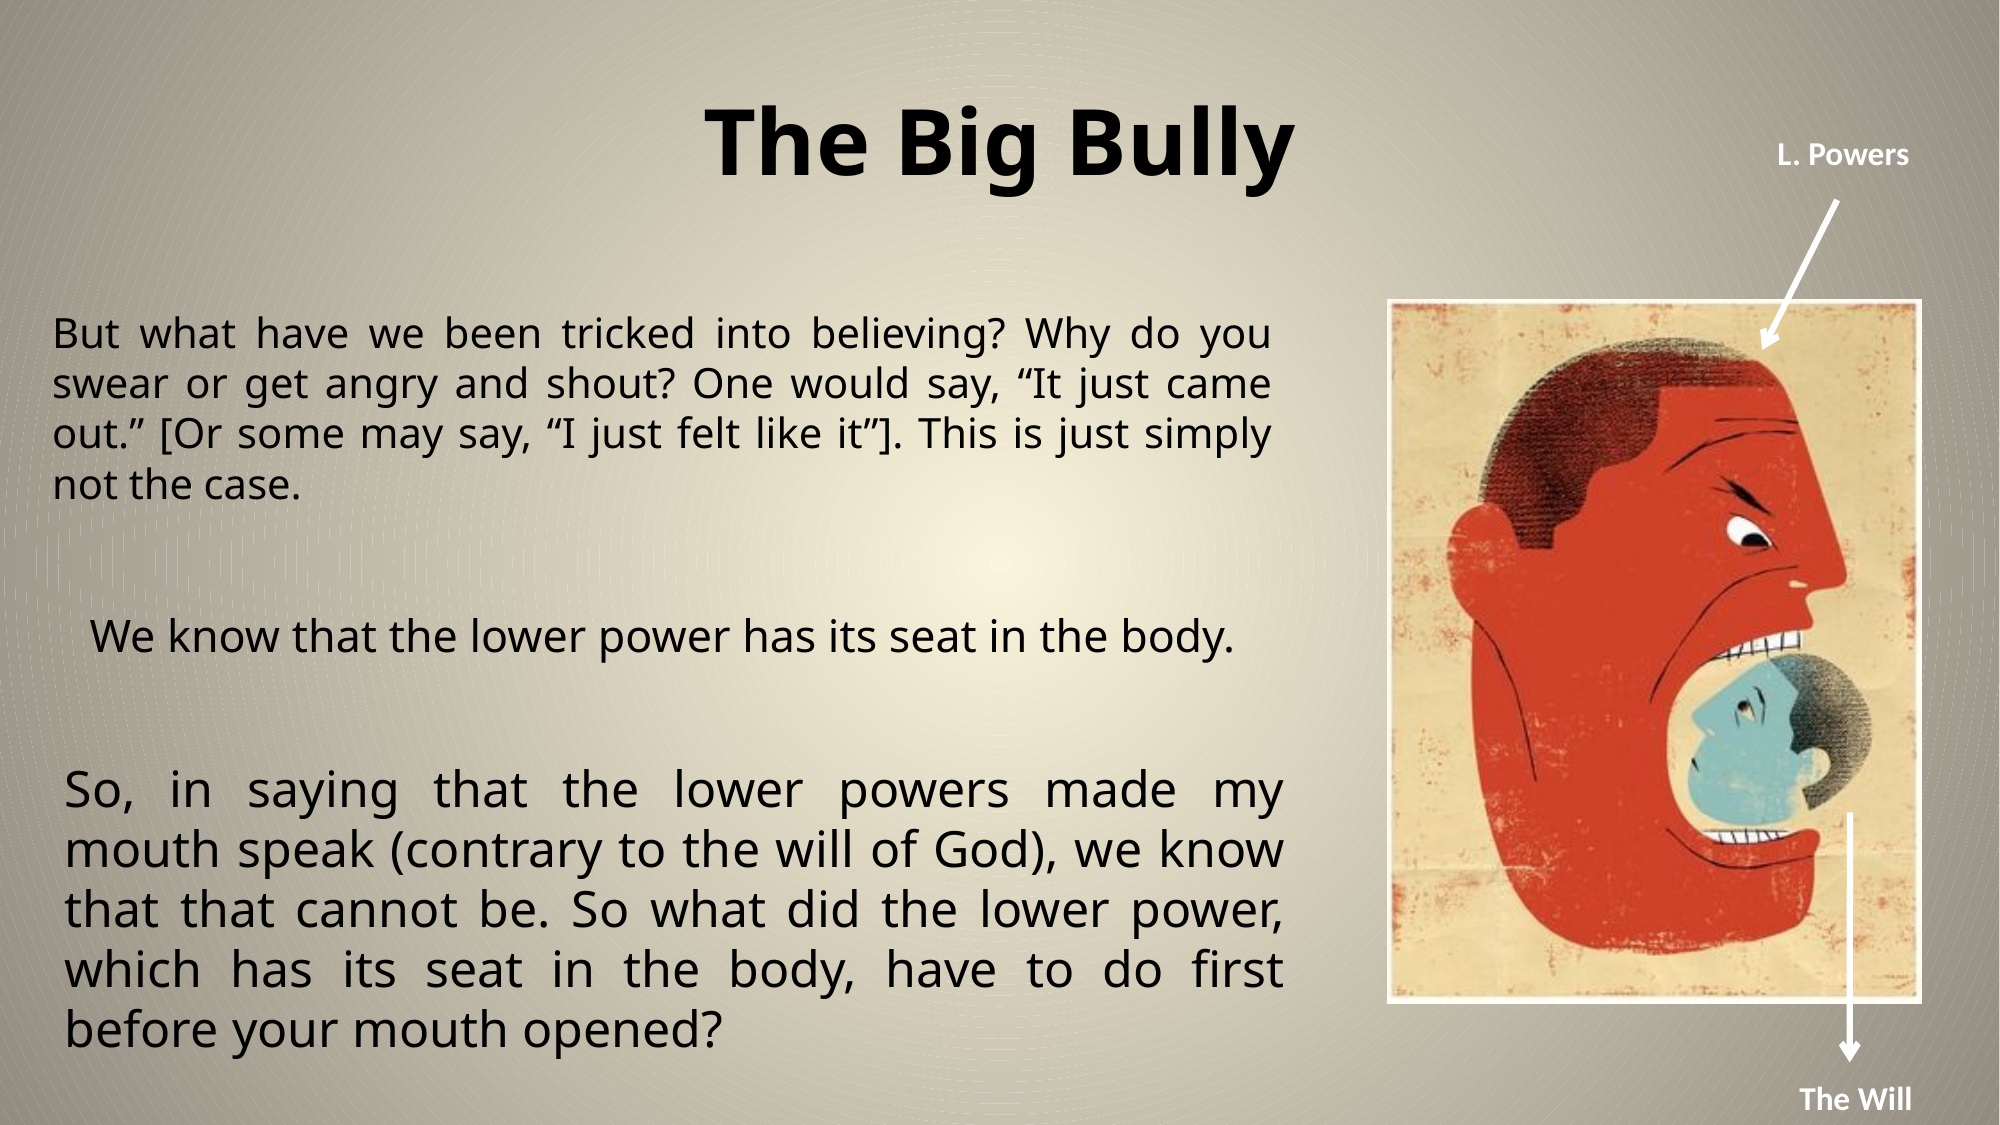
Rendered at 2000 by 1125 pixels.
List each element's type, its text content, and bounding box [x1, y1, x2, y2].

text_box So, in saying that the lower powers made my mouth speak (contrary to the will of God), we know that that cannot be. So what did the lower power, which has its seat in the body, have to do first before your mouth opened? [49, 749, 1300, 1065]
text_box The Will [1762, 1069, 1950, 1125]
text_box L. Powers [1749, 124, 1938, 180]
text_box But what have we been tricked into believing? Why do you swear or get angry and shout? One would say, “It just came out.” [Or some may say, “I just felt like it”]. This is just simply not the case. [37, 299, 1288, 515]
text_box We know that the lower power has its seat in the body. [63, 600, 1252, 669]
picture [1386, 299, 1923, 1005]
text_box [1724, 237, 1875, 313]
title The Big Bully [99, 45, 1900, 233]
